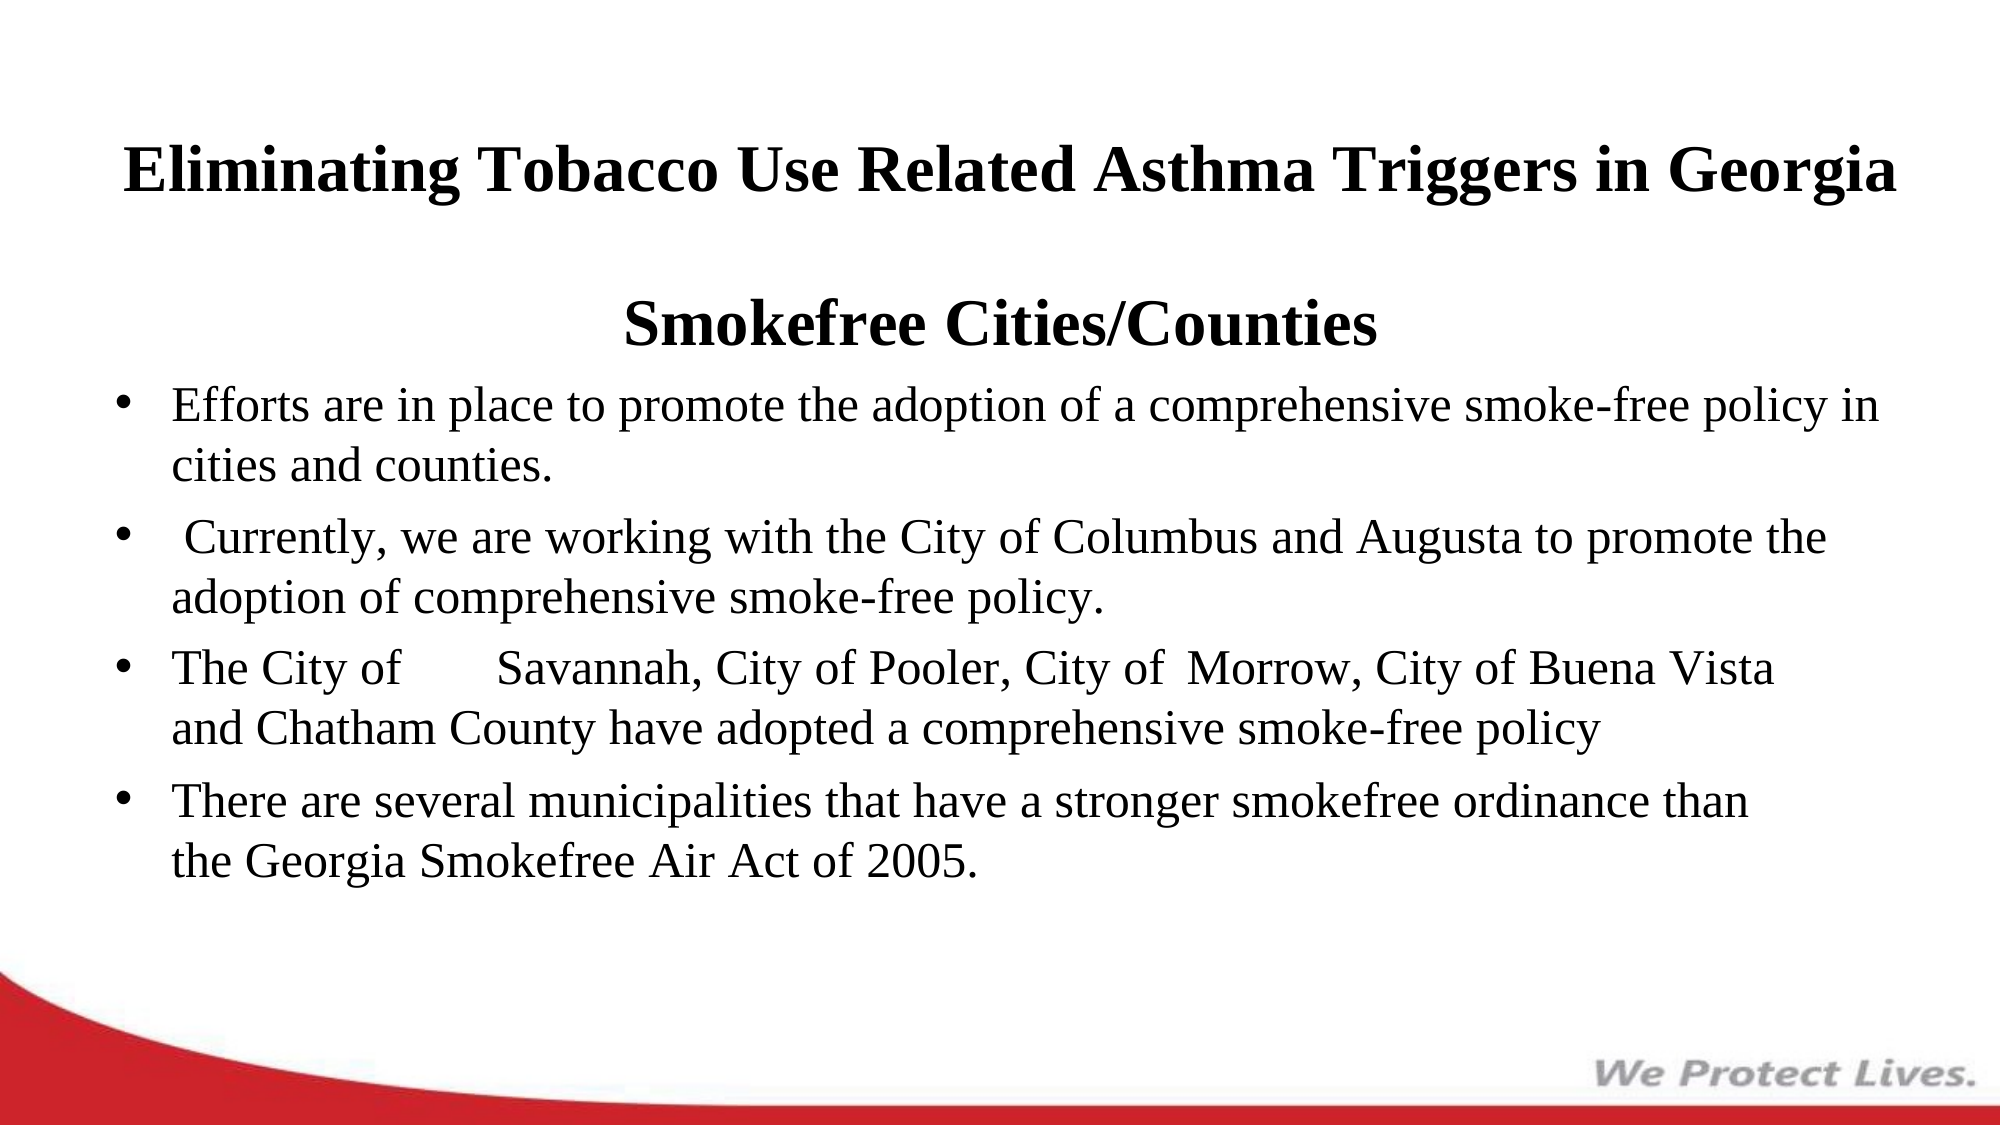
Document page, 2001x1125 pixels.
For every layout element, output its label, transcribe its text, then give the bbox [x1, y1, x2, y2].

text_box Smokefree Cities/Counties Efforts are in place to promote the adoption of a comprehensive smoke-free policy in cities and counties. Currently, we are working with the City of Columbus and Augusta to promote the adoption of comprehensive smoke-free policy. The City of Savannah, City of Pooler, City of Morrow, City of Buena Vista and Chatham County have adopted a comprehensive smoke-free policy There are several municipalities that have a stronger smokefree ordinance than the Georgia Smokefree Air Act of 2005. [112, 278, 1887, 888]
text_box [0, 0, 2000, 1125]
title Eliminating Tobacco Use Related Asthma Triggers in Georgia [48, 45, 1952, 313]
